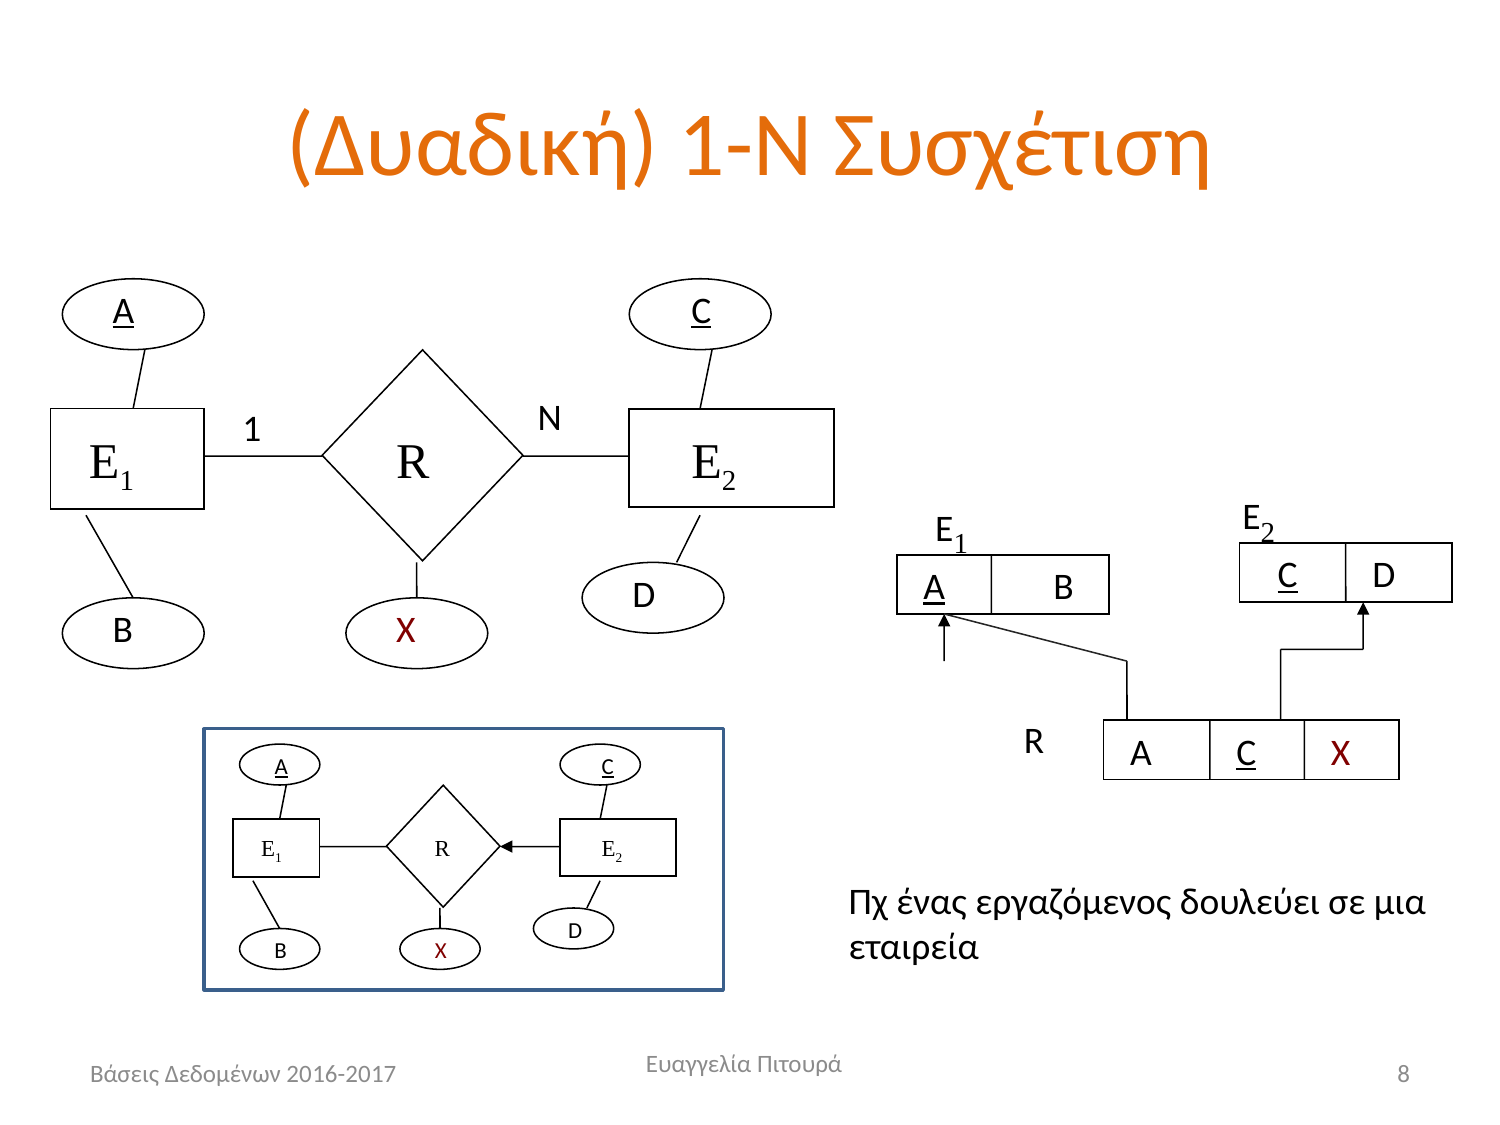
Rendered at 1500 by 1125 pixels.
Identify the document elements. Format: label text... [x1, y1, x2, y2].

slide_number Βάσεις Δεδομένων 2016-2017 [75, 1042, 425, 1103]
text_box D [1357, 543, 1464, 603]
slide_number 8 [1074, 1042, 1425, 1103]
text_box [992, 567, 1038, 614]
text_box Πχ ένας εργαζόμενος δουλεύει σε μια εταιρεία [833, 869, 1452, 975]
text_box [1346, 556, 1357, 603]
text_box [1103, 769, 1115, 780]
text_box A [1115, 720, 1198, 780]
text_box [1198, 720, 1209, 780]
text_box B [1038, 554, 1146, 615]
text_box X [1316, 720, 1387, 780]
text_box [50, 278, 843, 669]
text_box C [1263, 556, 1345, 603]
text_box C [1305, 720, 1316, 780]
text_box [1387, 720, 1399, 780]
text_box E2 [1227, 472, 1393, 556]
text_box A [908, 554, 992, 615]
text_box C [1221, 720, 1304, 780]
text_box [896, 554, 908, 614]
footer Ευαγγελία Πιτουρά [501, 1046, 987, 1080]
text_box [1239, 556, 1263, 603]
text_box [937, 615, 951, 660]
text_box [1210, 720, 1221, 780]
text_box E1 [920, 483, 1086, 567]
text_box [1357, 603, 1370, 650]
title (Δυαδική) 1-Ν Συσχέτιση [75, 45, 1425, 233]
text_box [203, 728, 724, 991]
text_box R [1008, 708, 1175, 769]
